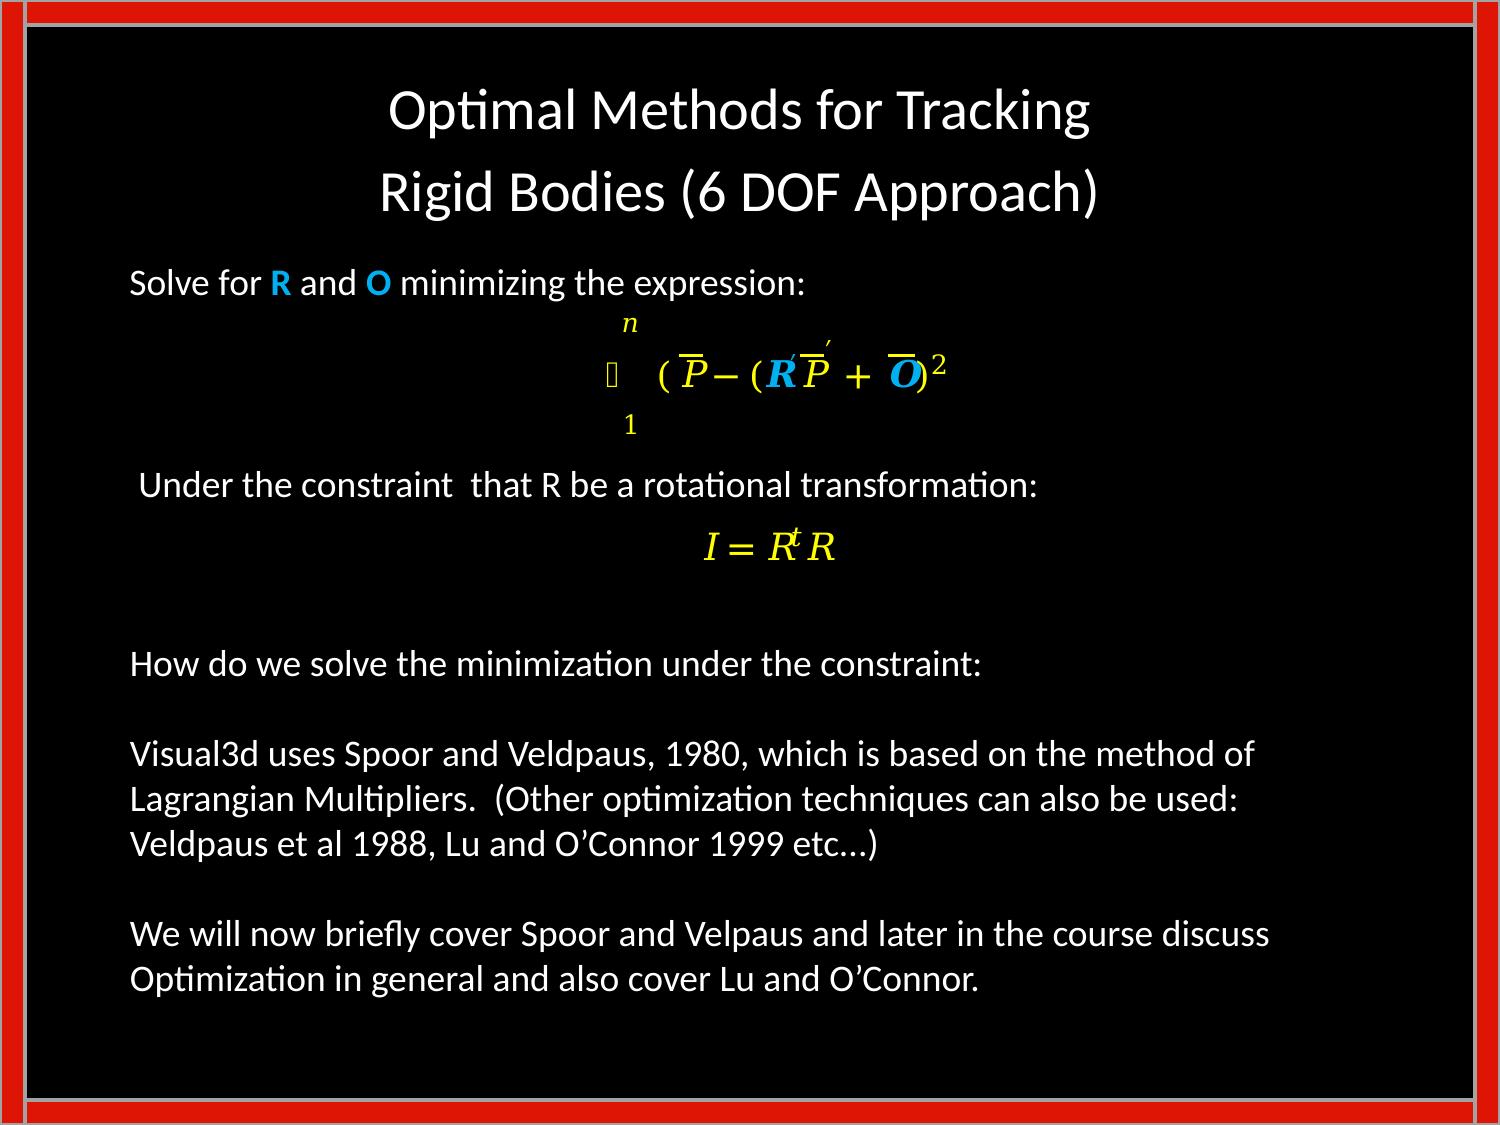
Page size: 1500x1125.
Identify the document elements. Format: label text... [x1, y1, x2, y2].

text_box [1473, 0, 1500, 1125]
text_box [277, 524, 1254, 597]
text_box Solve for R and O minimizing the expression: [114, 279, 822, 311]
text_box How do we solve the minimization under the constraint: Visual3d uses Spoor and Veldpaus, 1980, which is based on the method of Lagrangian Multipliers. (Other optimization techniques can also be used: Veldpaus et al 1988, Lu and O’Connor 1999 etc...) We will now briefly cover Spoor and Velpaus and later in the course discuss Optimization in general and also cover Lu and O’Connor. [115, 631, 1295, 1007]
text_box [23, 0, 1477, 27]
text_box [23, 1098, 1477, 1125]
text_box [0, 0, 27, 1125]
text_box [291, 313, 1265, 463]
text_box Optimal Methods for Tracking Rigid Bodies (6 DOF Approach) [82, 63, 1397, 279]
text_box Under the constraint that R be a rotational transformation: [123, 452, 1055, 513]
